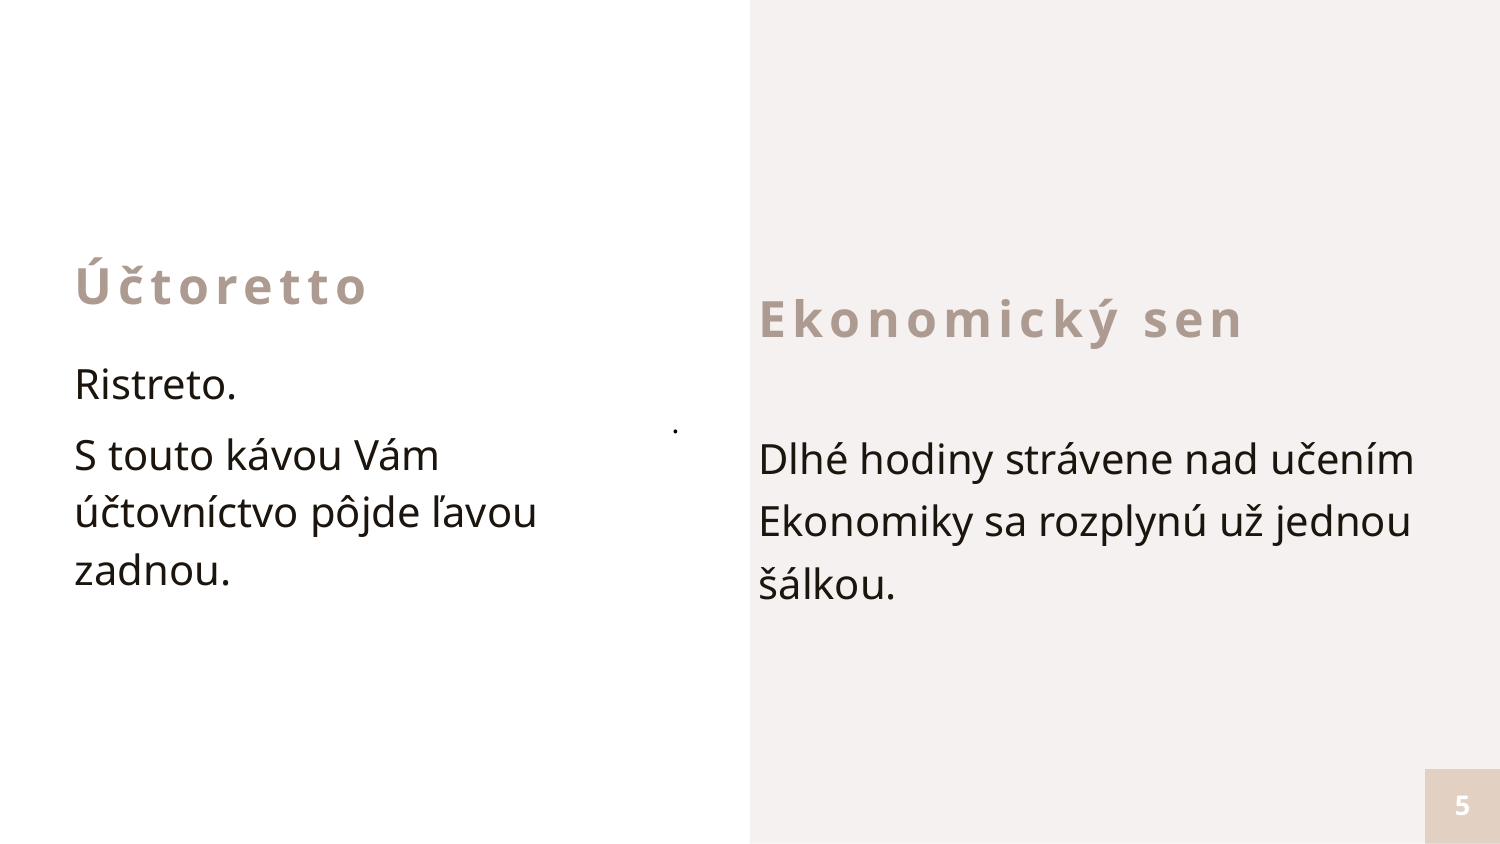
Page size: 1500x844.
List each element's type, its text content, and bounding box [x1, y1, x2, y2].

list Ristreto. S touto kávou Vám účtovníctvo pôjde ľavou zadnou. [74, 350, 670, 584]
title Účtoretto [74, 260, 670, 316]
text_box Ekonomický sen Dlhé hodiny strávene nad učením Ekonomiky sa rozplynú už jednou šálkou. [743, 280, 1459, 615]
slide_number 5 [1425, 769, 1500, 844]
text_box . [656, 396, 695, 447]
